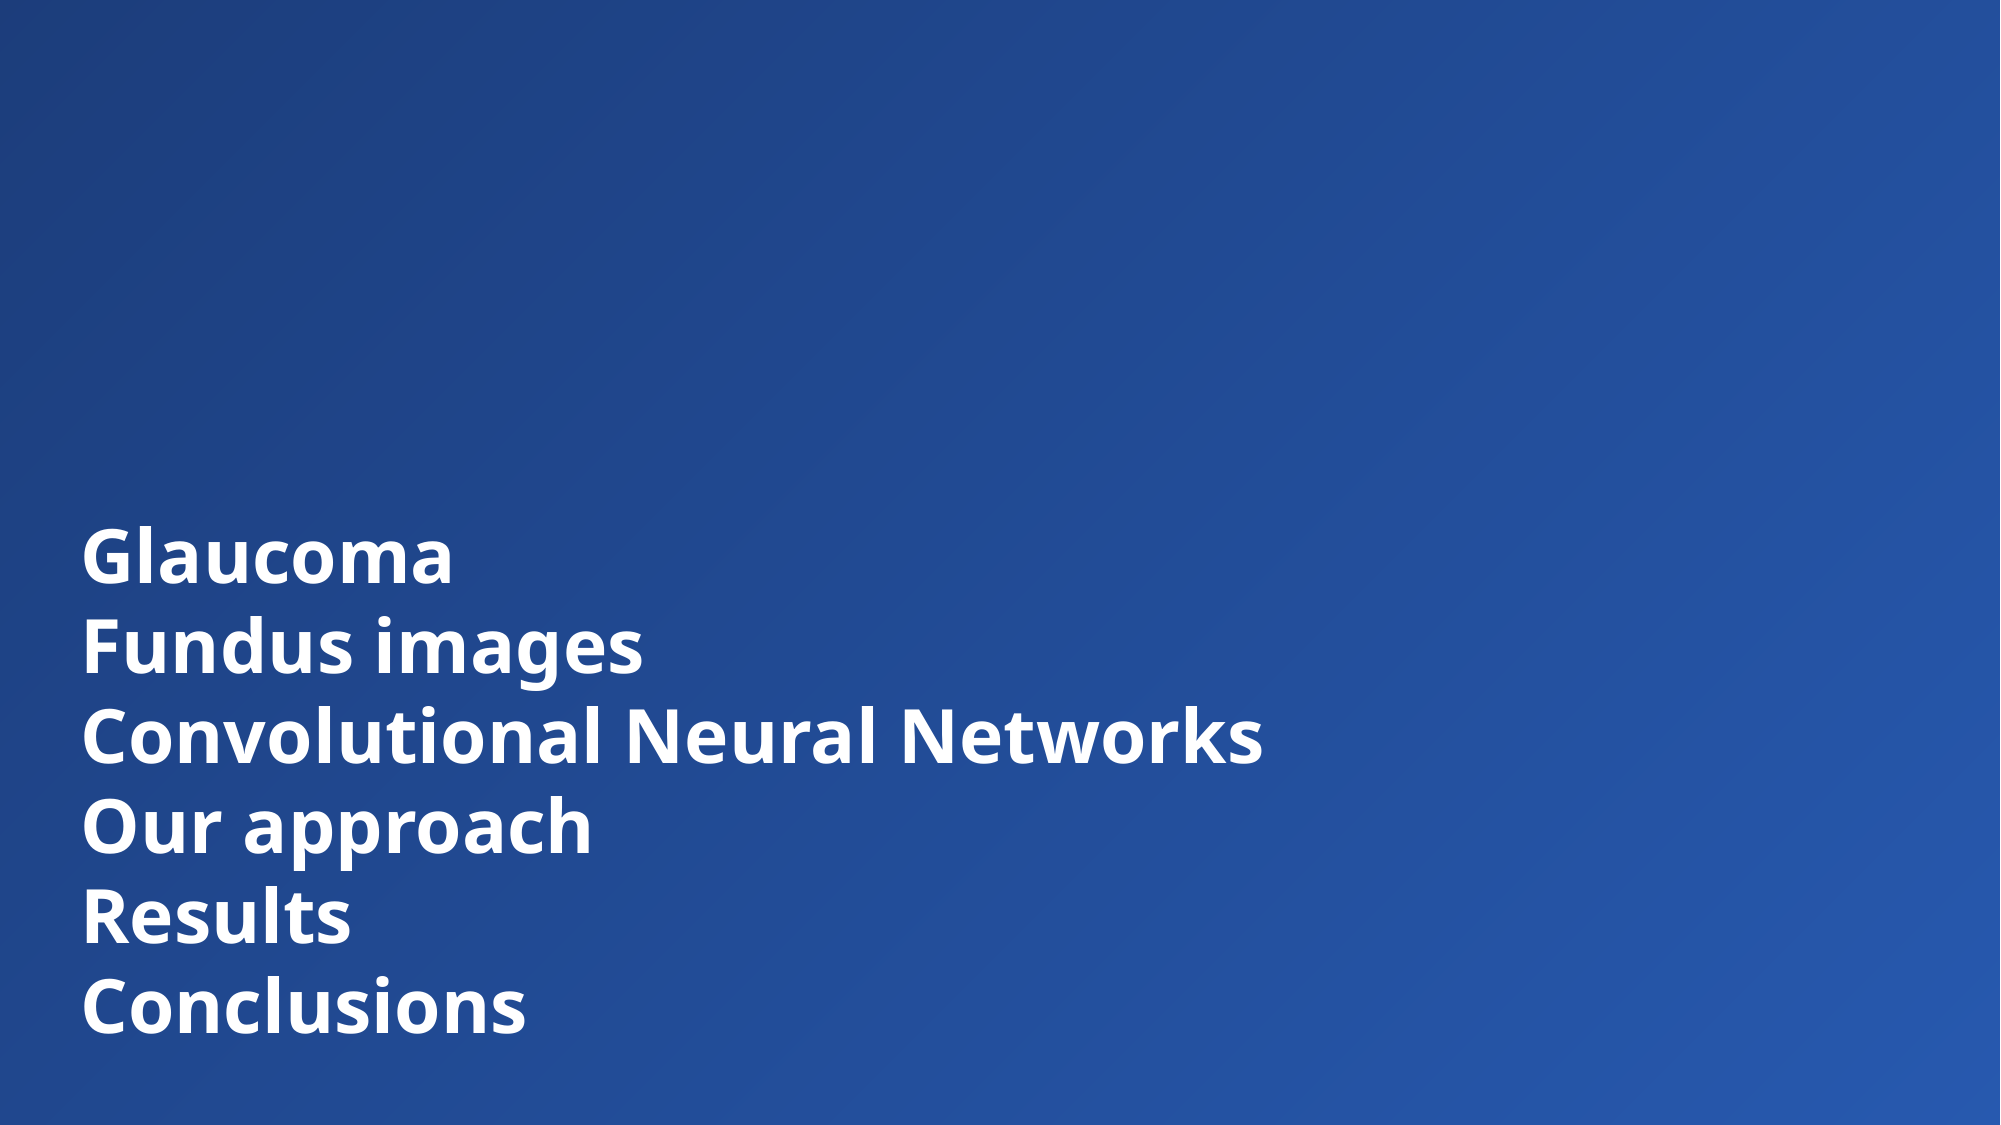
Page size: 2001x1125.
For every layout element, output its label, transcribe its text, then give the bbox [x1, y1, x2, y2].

text_box [0, 0, 2000, 1125]
text_box Glaucoma Fundus images Convolutional Neural Networks Our approach Results Conclusions [65, 501, 1423, 1056]
